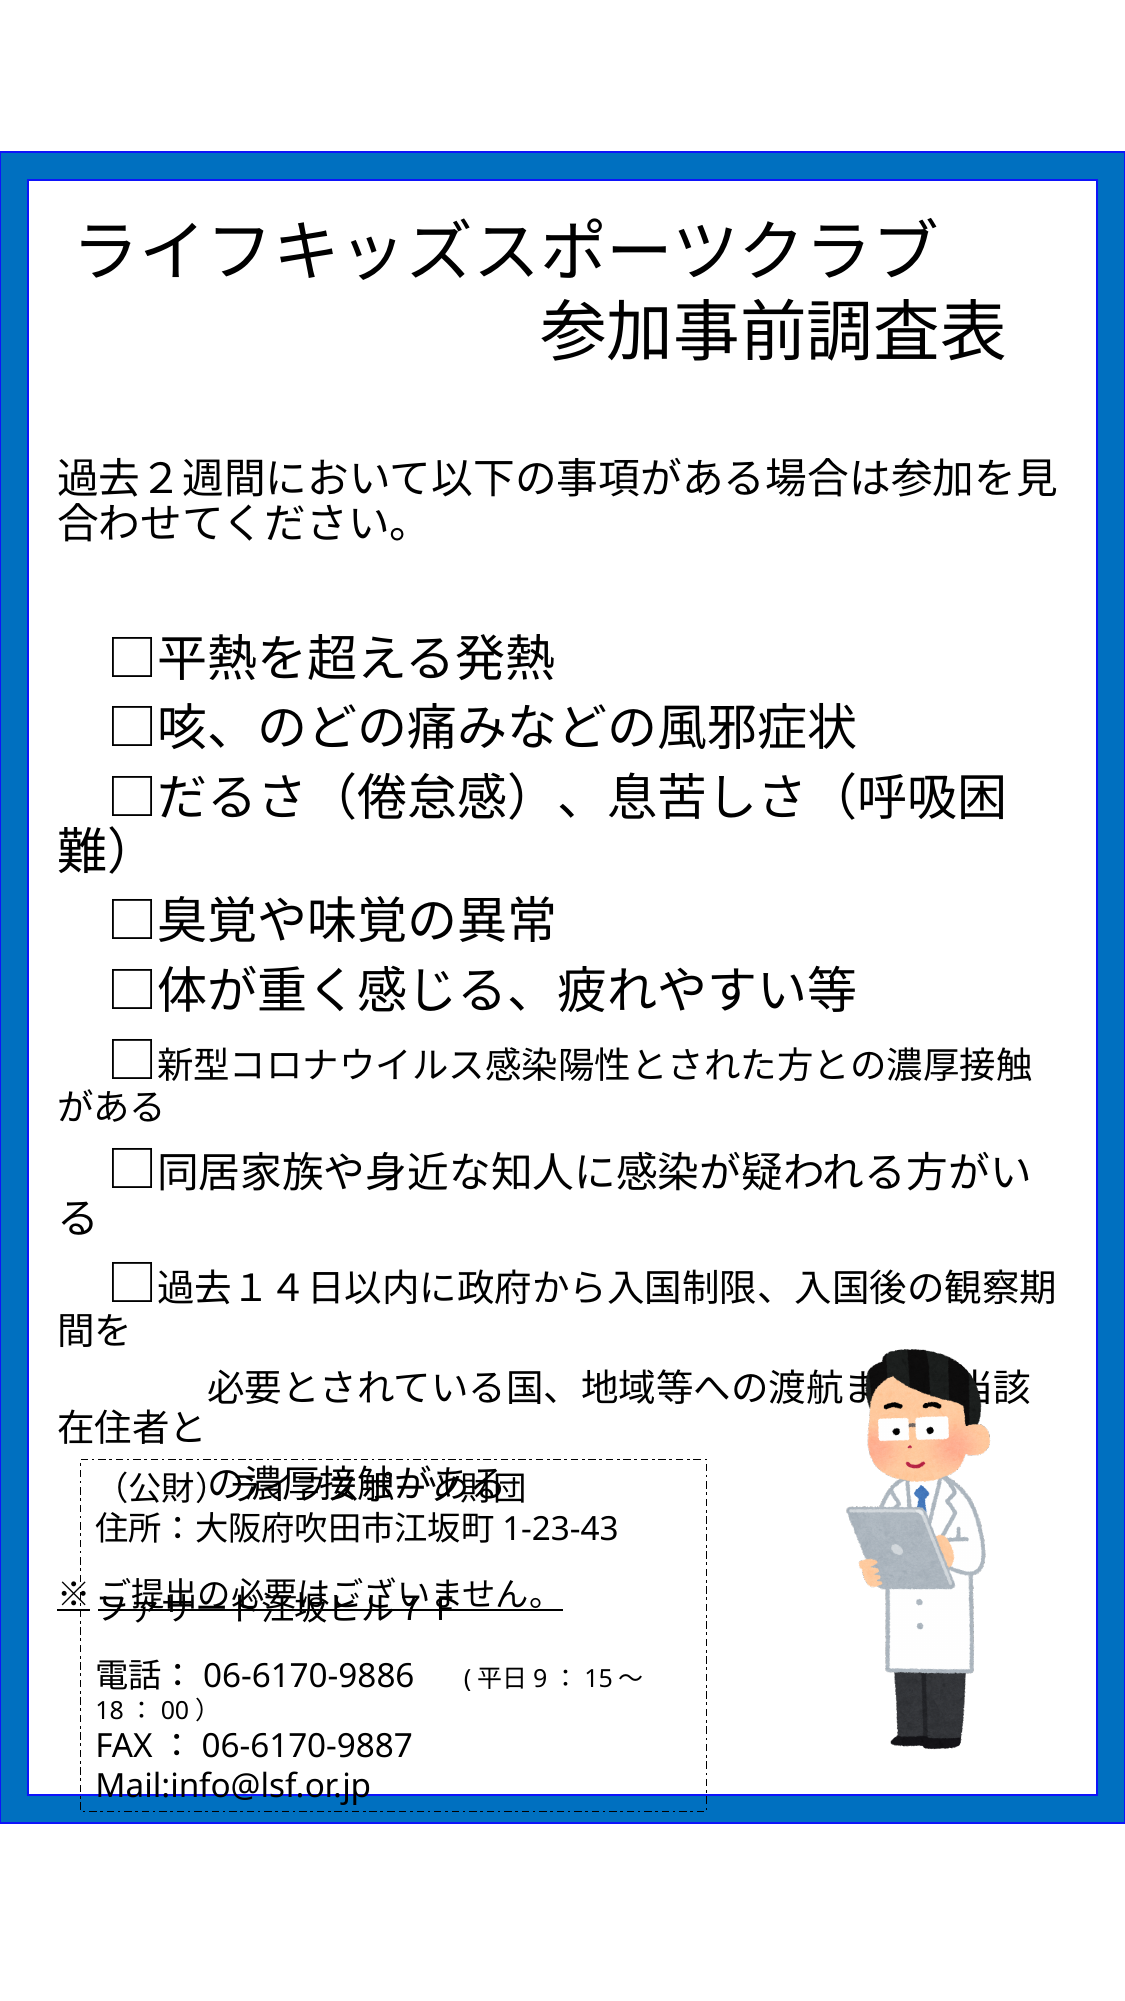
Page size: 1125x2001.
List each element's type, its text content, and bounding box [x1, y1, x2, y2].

picture [784, 1342, 1067, 1758]
text_box ライフキッズスポーツクラブ 参加事前調査表 [58, 201, 1067, 377]
text_box [0, 151, 1125, 1824]
text_box 過去２週間において以下の事項がある場合は参加を見合わせてください。 □平熱を超える発熱 □咳、のどの痛みなどの風邪症状 □だるさ（倦怠感）、息苦しさ（呼吸困難） □臭覚や味覚の異常 □体が重く感じる、疲れやすい等 □新型コロナウイルス感染陽性とされた方との濃厚接触がある □同居家族や身近な知人に感染が疑われる方がいる □過去１４日以内に政府から入国制限、入国後の観察期間を 必要とされている国、地域等への渡航または当該在住者と の濃厚接触がある ※ご提出の必要はございません。 [42, 449, 1083, 1824]
text_box （公財）ライフスポーツ財団 住所：大阪府吹田市江坂町1-23-43 ファサード江坂ビル７F 電話：06-6170-9886 (平日9：15～18：00） FAX：06-6170-9887 Mail:info@lsf.or.jp [80, 1459, 707, 1812]
